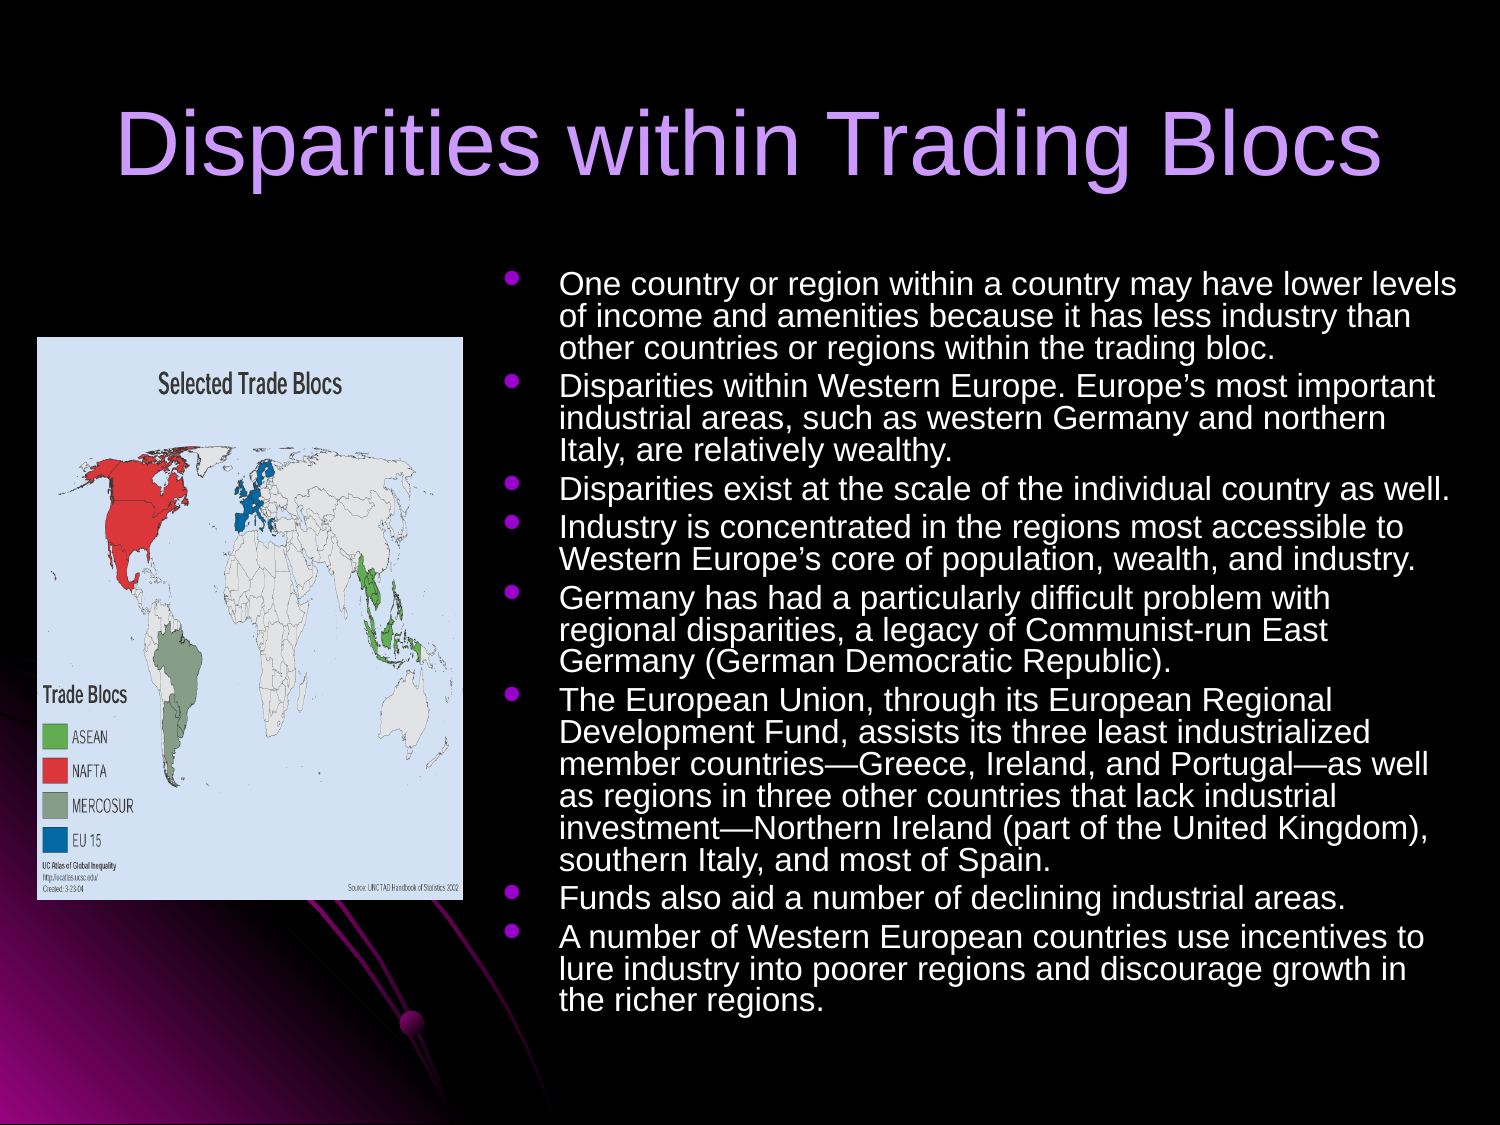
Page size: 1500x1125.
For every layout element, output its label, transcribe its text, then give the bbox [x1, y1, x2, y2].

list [37, 337, 463, 901]
list One country or region within a country may have lower levels of income and amenities because it has less industry than other countries or regions within the trading bloc. Disparities within Western Europe. Europe’s most important industrial areas, such as western Germany and northern Italy, are relatively wealthy. Disparities exist at the scale of the individual country as well. Industry is concentrated in the regions most accessible to Western Europe’s core of population, wealth, and industry. Germany has had a particularly difficult problem with regional disparities, a legacy of Communist-run East Germany (German Democratic Republic). The European Union, through its European Regional Development Fund, assists its three least industrialized member countries—Greece, Ireland, and Portugal—as well as regions in three other countries that lack industrial investment—Northern Ireland (part of the United Kingdom), southern Italy, and most of Spain. Funds also aid a number of declining industrial areas. A number of Western European countries use incentives to lure industry into poorer regions and discourage growth in the richer regions. [487, 262, 1475, 1100]
title Disparities within Trading Blocs [75, 45, 1425, 233]
